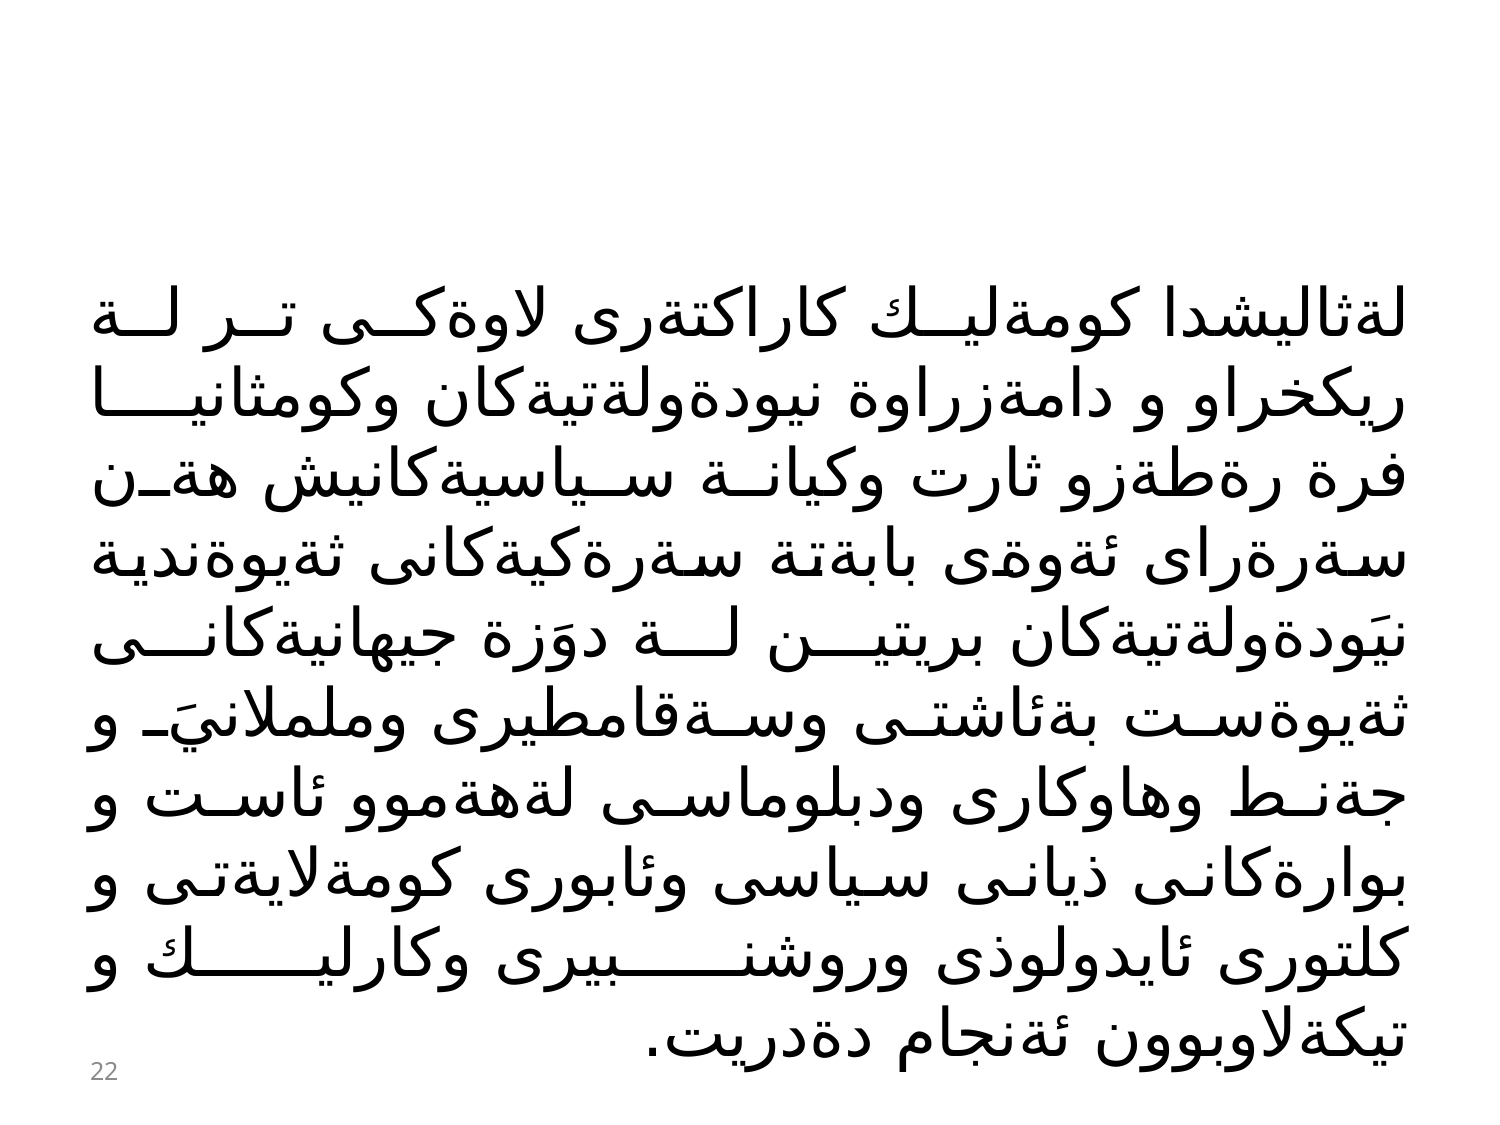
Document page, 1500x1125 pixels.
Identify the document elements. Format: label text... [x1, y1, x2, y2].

slide_number 22 [75, 1042, 425, 1103]
list لةثاليشدا كومةليك كاراكتةرى لاوةكى تر لة ريكخراو و دامةزراوة نيودةولةتيةكان وكومثانيا فرة رةطةزو ثارت وكيانة سياسيةكانيش هةن سةرةراى ئةوةى بابةتة سةرةكيةكانى ثةيوةندية نيَودةولةتيةكان بريتين لة دوَزة جيهانيةكانى ثةيوةست بةئاشتى وسةقامطيرى وململانيَ و جةنط وهاوكارى ودبلوماسى لةهةموو ئاست و بوارةكانى ذيانى سياسى وئابورى كومةلايةتى و كلتورى ئايدولوذى وروشنبيرى وكارليك و تيكةلاوبوون ئةنجام دةدريت. [75, 262, 1425, 1005]
